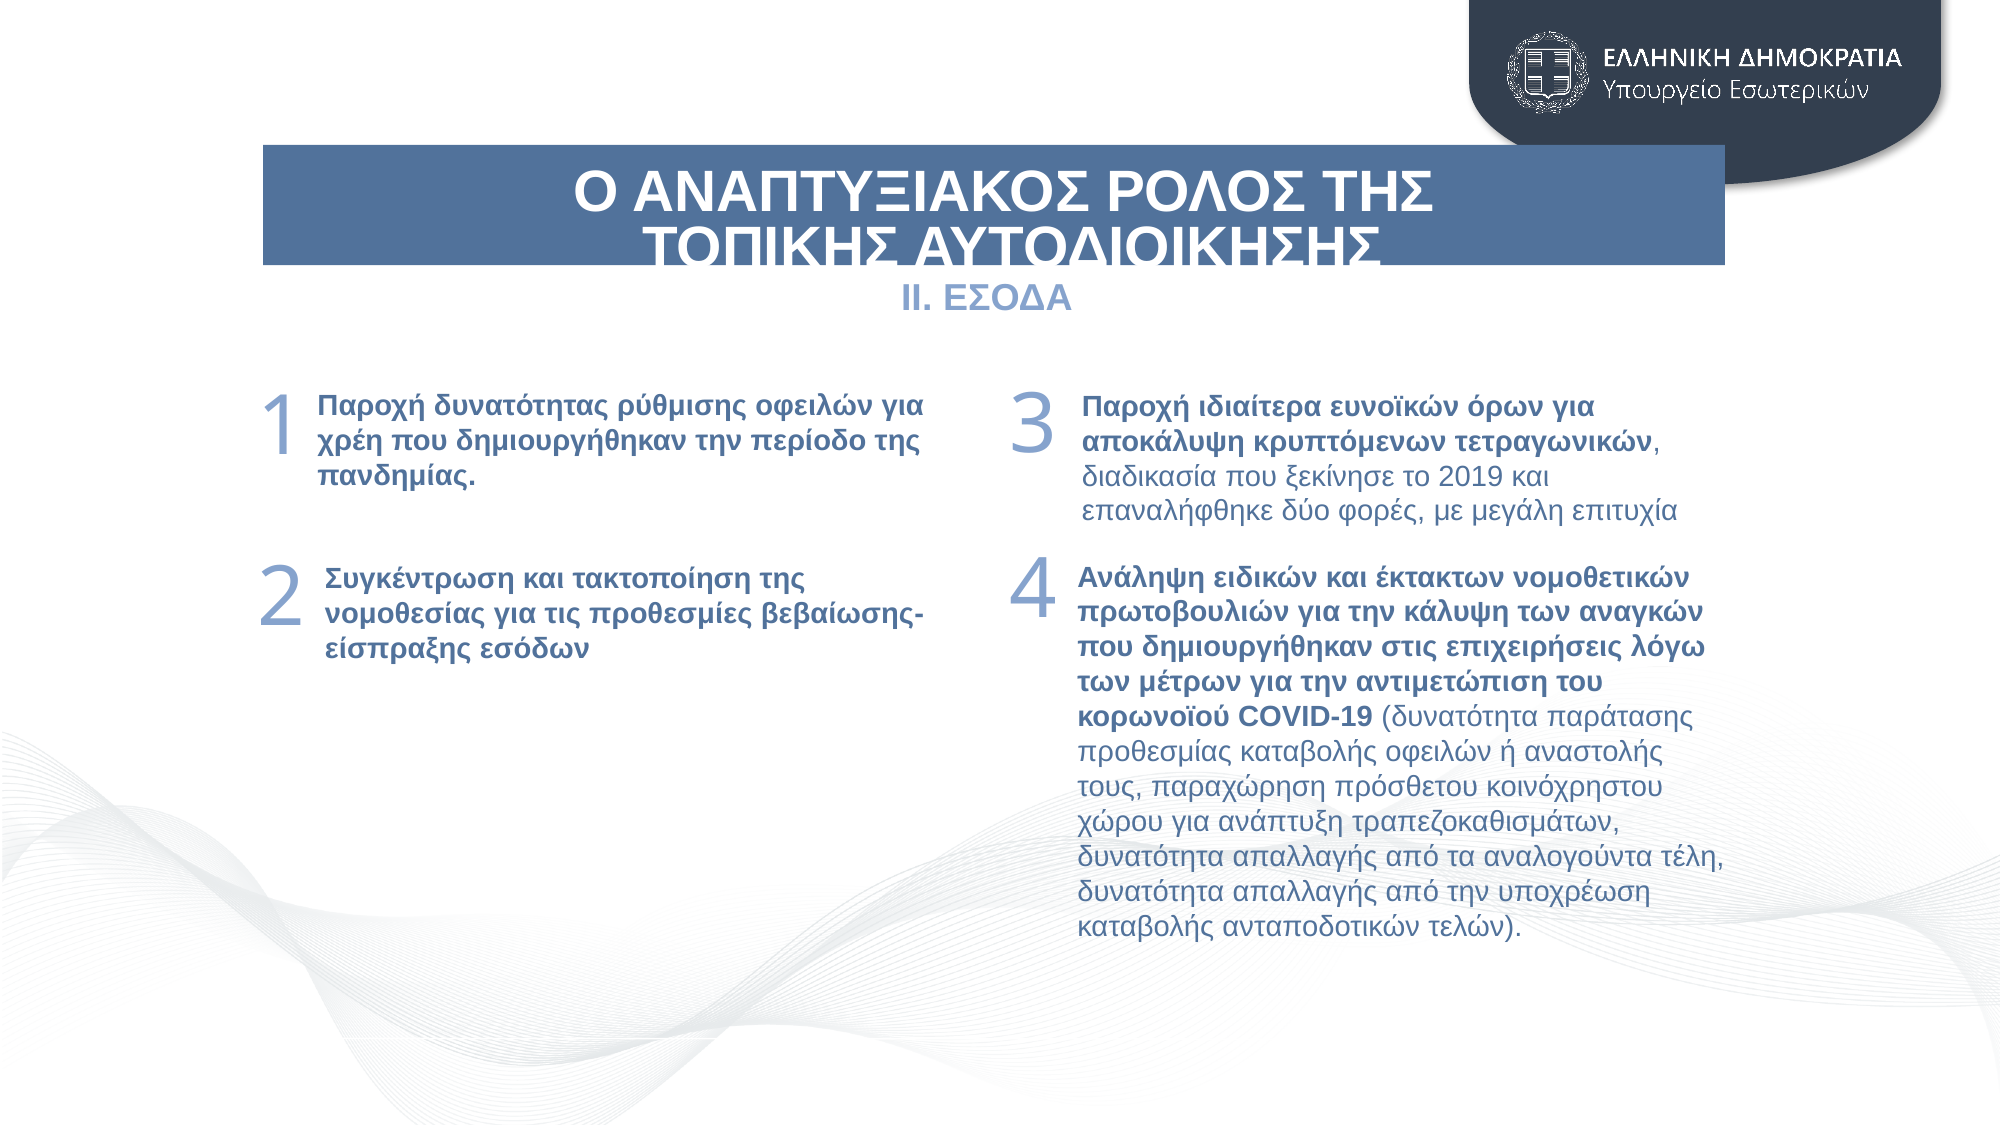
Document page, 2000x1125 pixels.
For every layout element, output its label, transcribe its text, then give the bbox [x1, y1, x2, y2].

text_box 2 [243, 534, 474, 650]
text_box 1 [243, 363, 474, 479]
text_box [263, 122, 1744, 266]
text_box 3 [995, 361, 1226, 477]
text_box Ανάληψη ειδικών και έκτακτων νομοθετικών πρωτοβουλιών για την κάλυψη των αναγκών που δημιουργήθηκαν στις επιχειρήσεις λόγω των μέτρων για την αντιμετώπιση του κορωνοϊού COVID-19 (δυνατότητα παράτασης προθεσμίας καταβολής οφειλών ή αναστολής τους, παραχώρηση πρόσθετου κοινόχρηστου χώρου για ανάπτυξη τραπεζοκαθισμάτων, δυνατότητα απαλλαγής από τα αναλογούντα τέλη, δυνατότητα απαλλαγής από την υποχρέωση καταβολής ανταποδοτικών τελών). [1062, 550, 1744, 950]
text_box Παροχή ιδιαίτερα ευνοϊκών όρων για αποκάλυψη κρυπτόμενων τετραγωνικών, διαδικασία που ξεκίνησε το 2019 και επαναλήφθηκε δύο φορές, με μεγάλη επιτυχία [1067, 379, 1744, 535]
text_box 4 [995, 526, 1226, 642]
text_box II. ΕΣΟΔΑ [300, 266, 1684, 326]
picture [1507, 31, 1909, 114]
text_box Παροχή δυνατότητας ρύθμισης οφειλών για χρέη που δημιουργήθηκαν την περίοδο της πανδημίας. [302, 379, 979, 534]
text_box Συγκέντρωση και τακτοποίηση της νομοθεσίας για τις προθεσμίες βεβαίωσης-είσπραξης εσόδων [310, 552, 987, 672]
